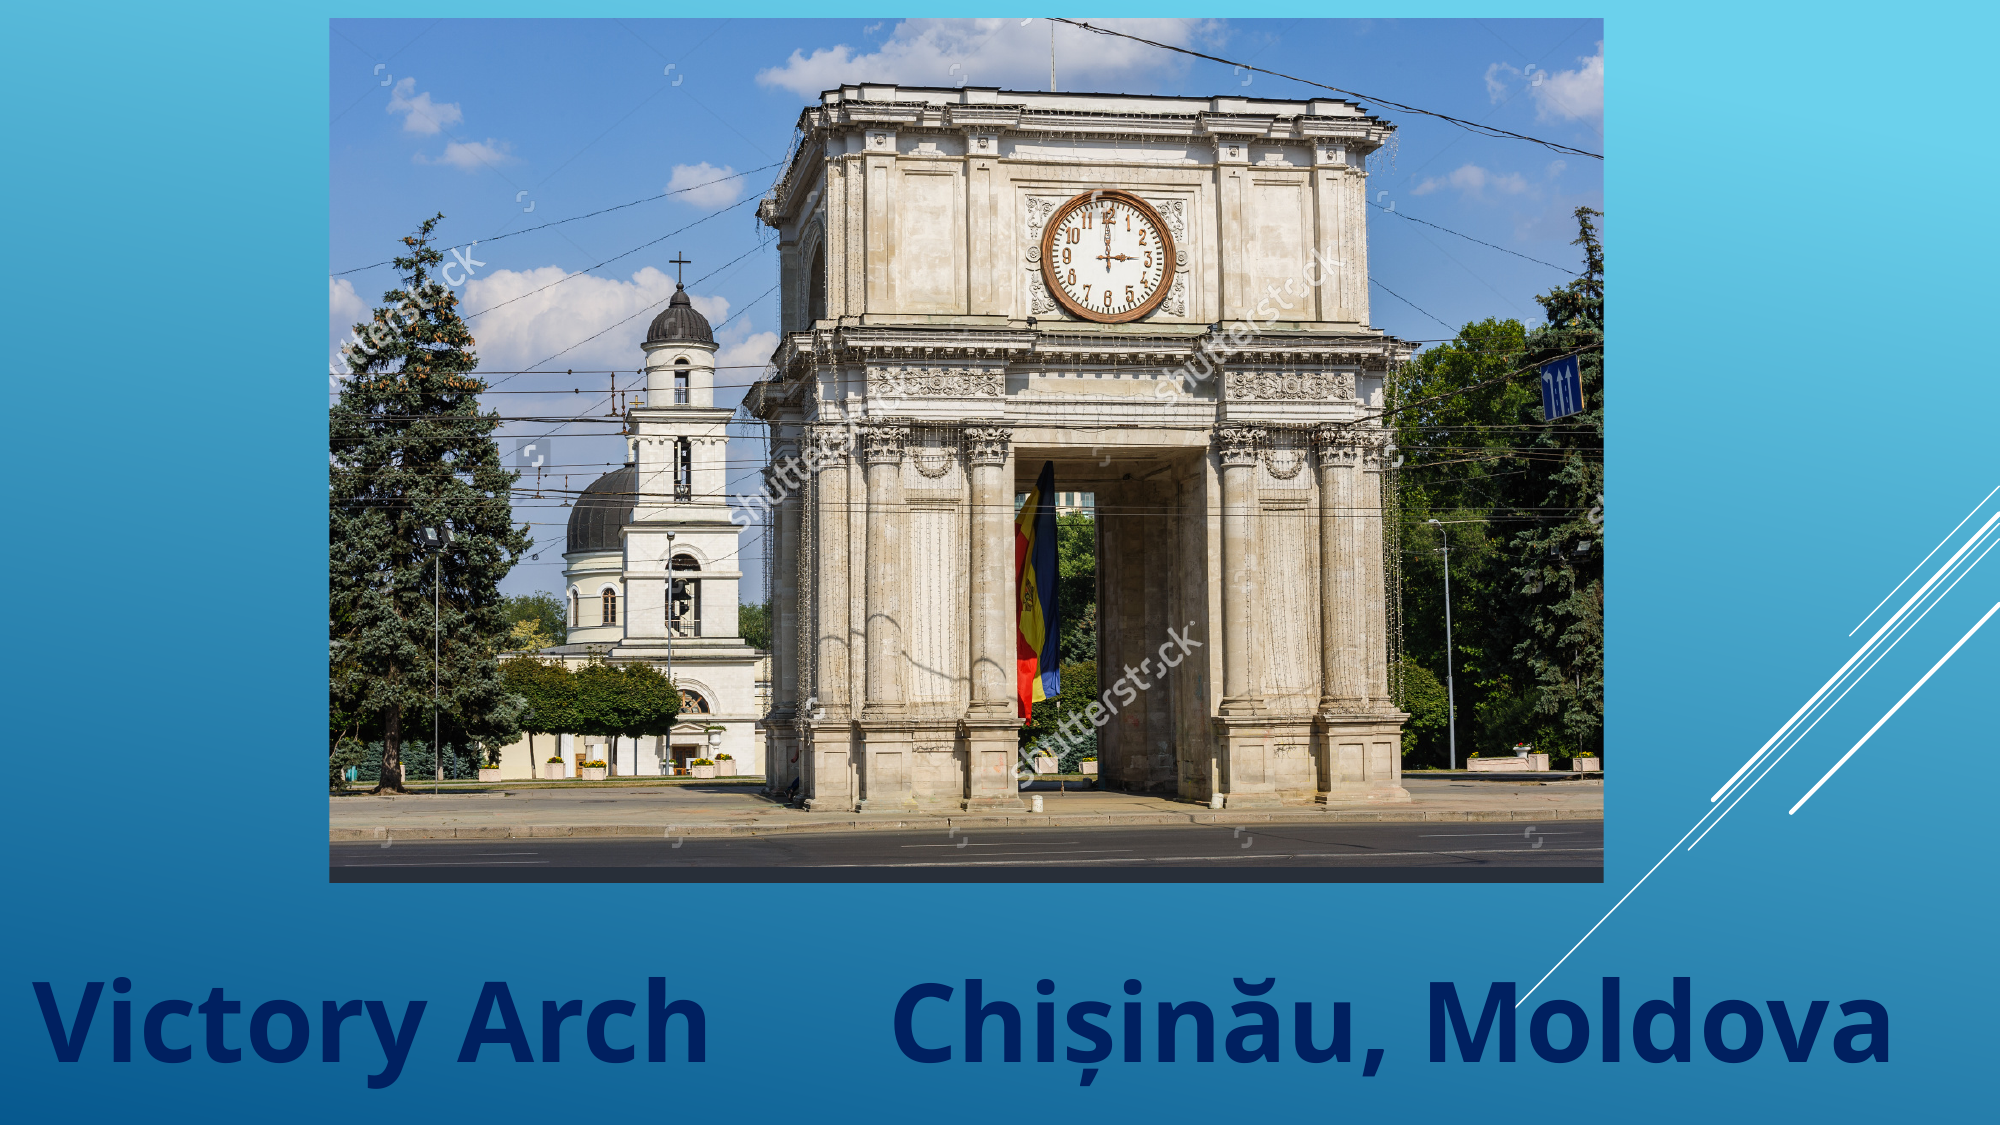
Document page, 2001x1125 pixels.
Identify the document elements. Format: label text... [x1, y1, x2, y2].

picture [329, 18, 1604, 883]
list Victory Arch Chișinău, Moldova [17, 943, 1976, 1125]
